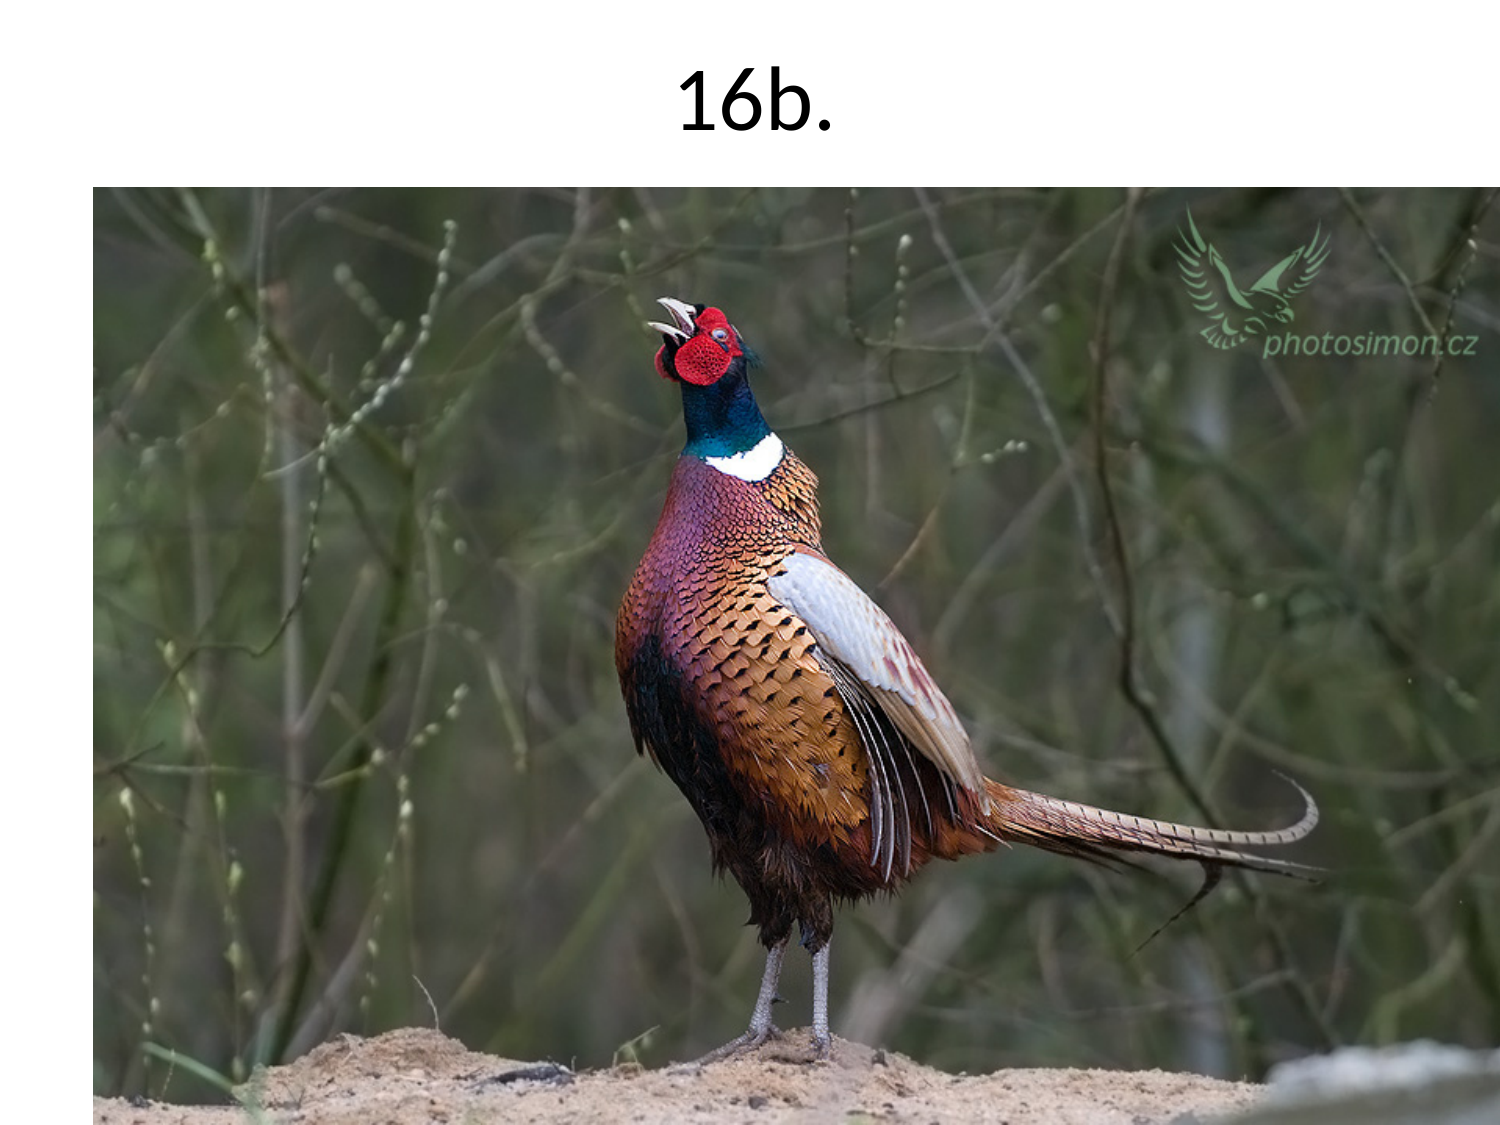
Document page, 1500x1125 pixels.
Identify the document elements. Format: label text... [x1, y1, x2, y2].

picture [93, 187, 1500, 1125]
title 16b. [117, 0, 1393, 185]
